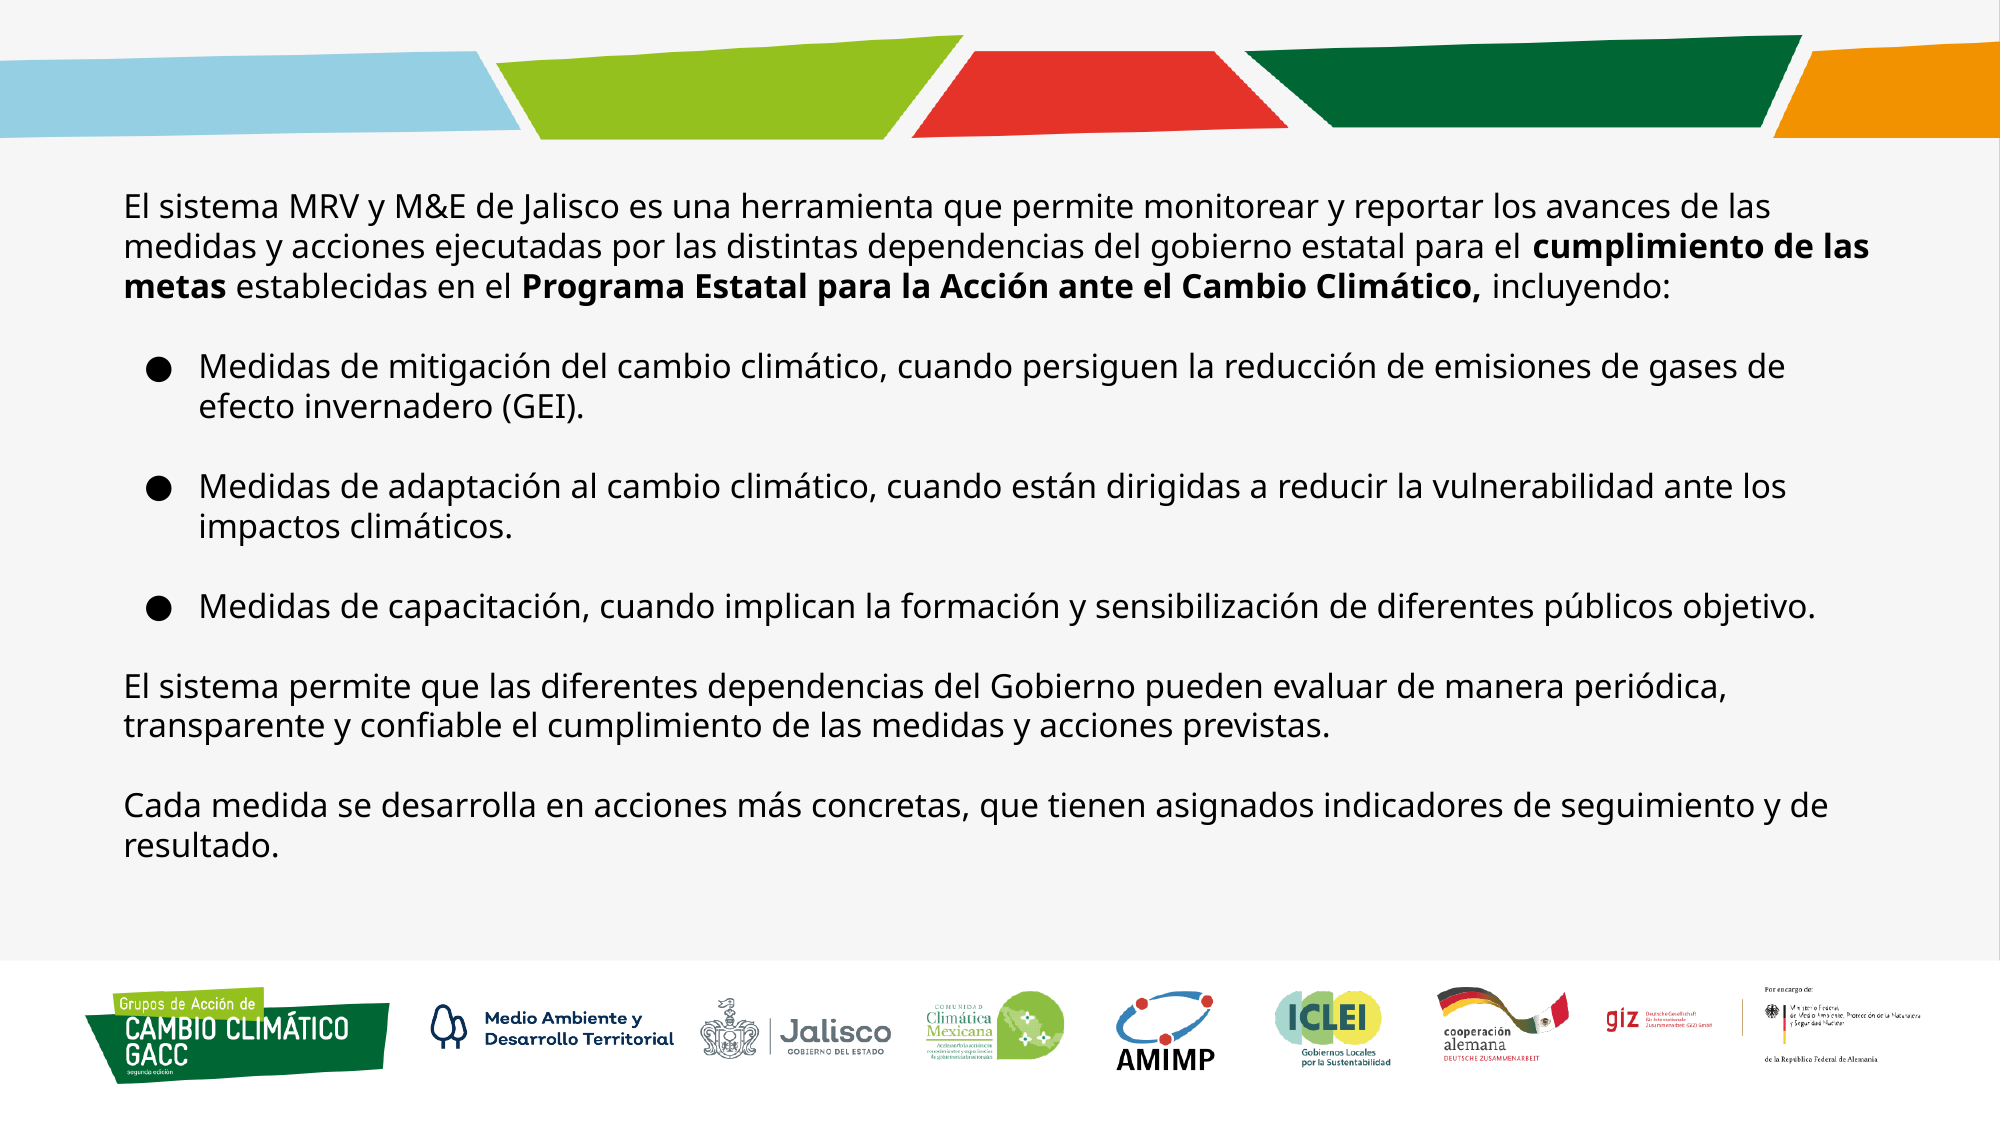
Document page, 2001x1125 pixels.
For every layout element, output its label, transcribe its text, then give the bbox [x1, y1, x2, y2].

text_box El sistema MRV y M&E de Jalisco es una herramienta que permite monitorear y reportar los avances de las medidas y acciones ejecutadas por las distintas dependencias del gobierno estatal para el cumplimiento de las metas establecidas en el Programa Estatal para la Acción ante el Cambio Climático, incluyendo: Medidas de mitigación del cambio climático, cuando persiguen la reducción de emisiones de gases de efecto invernadero (GEI). Medidas de adaptación al cambio climático, cuando están dirigidas a reducir la vulnerabilidad ante los impactos climáticos. Medidas de capacitación, cuando implican la formación y sensibilización de diferentes públicos objetivo. El sistema permite que las diferentes dependencias del Gobierno pueden evaluar de manera periódica, transparente y confiable el cumplimiento de las medidas y acciones previstas. Cada medida se desarrolla en acciones más concretas, que tienen asignados indicadores de seguimiento y de resultado. [108, 170, 1907, 880]
picture [0, 0, 2000, 1084]
